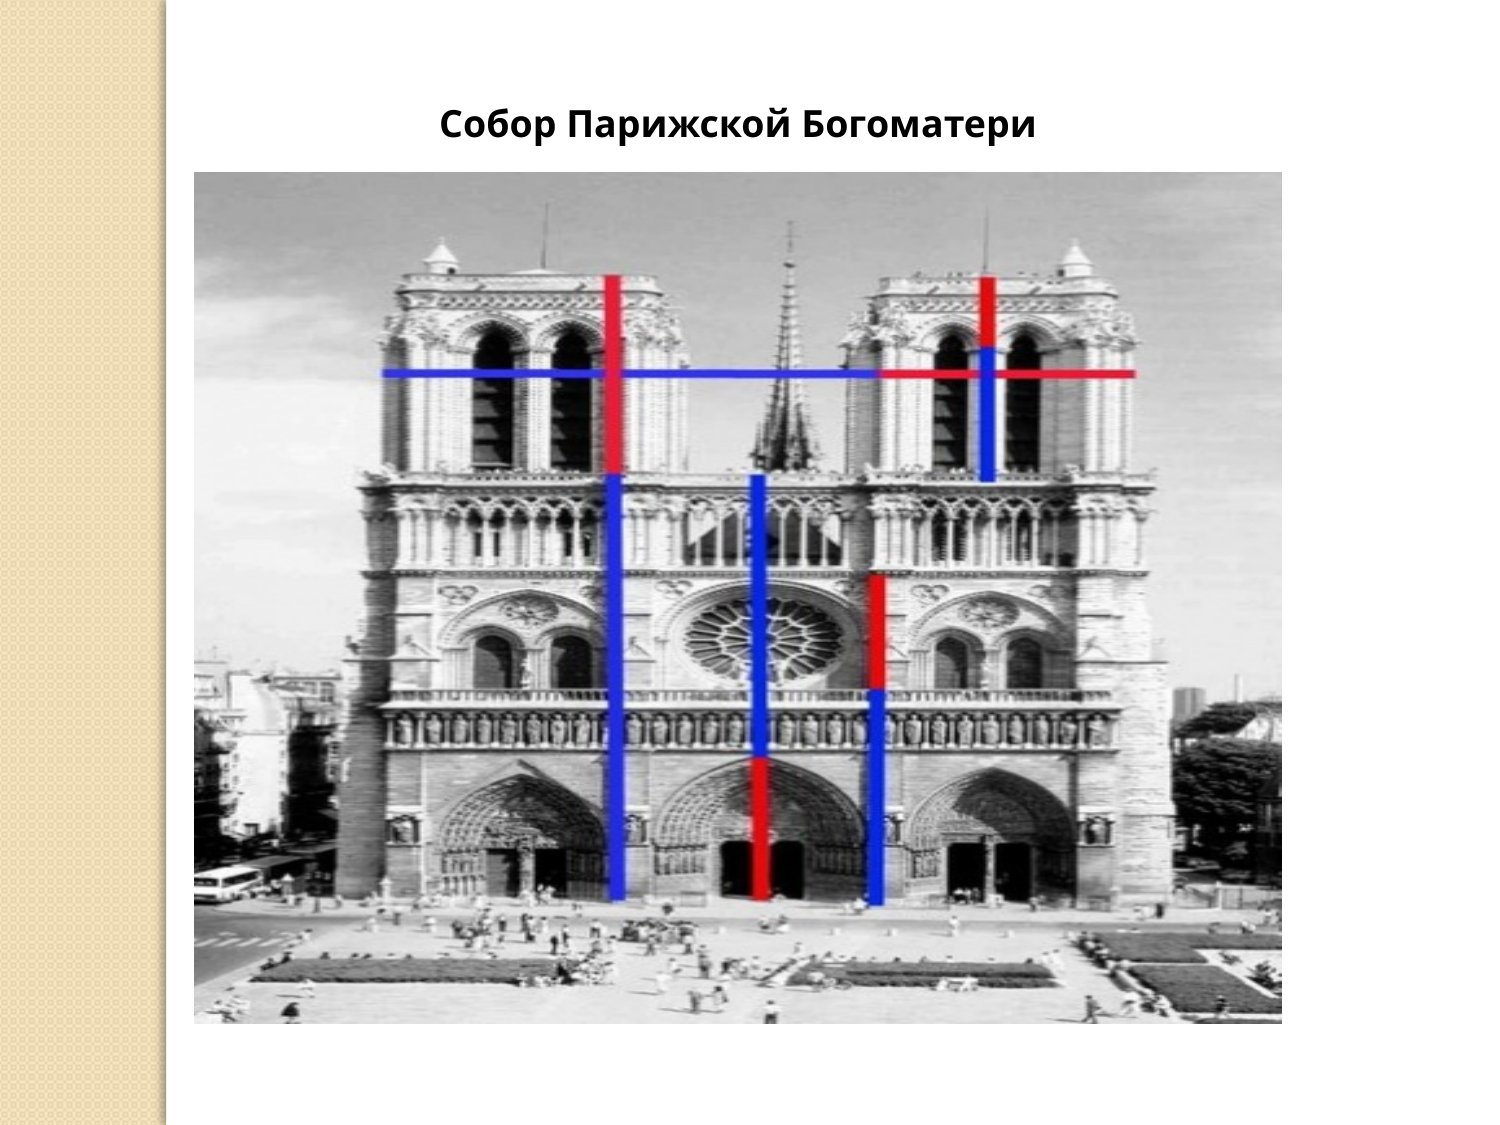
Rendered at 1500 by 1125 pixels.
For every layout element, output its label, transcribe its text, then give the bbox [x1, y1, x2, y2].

table_header Собор Парижской Богоматери [239, 91, 1237, 153]
picture [194, 172, 1282, 1024]
